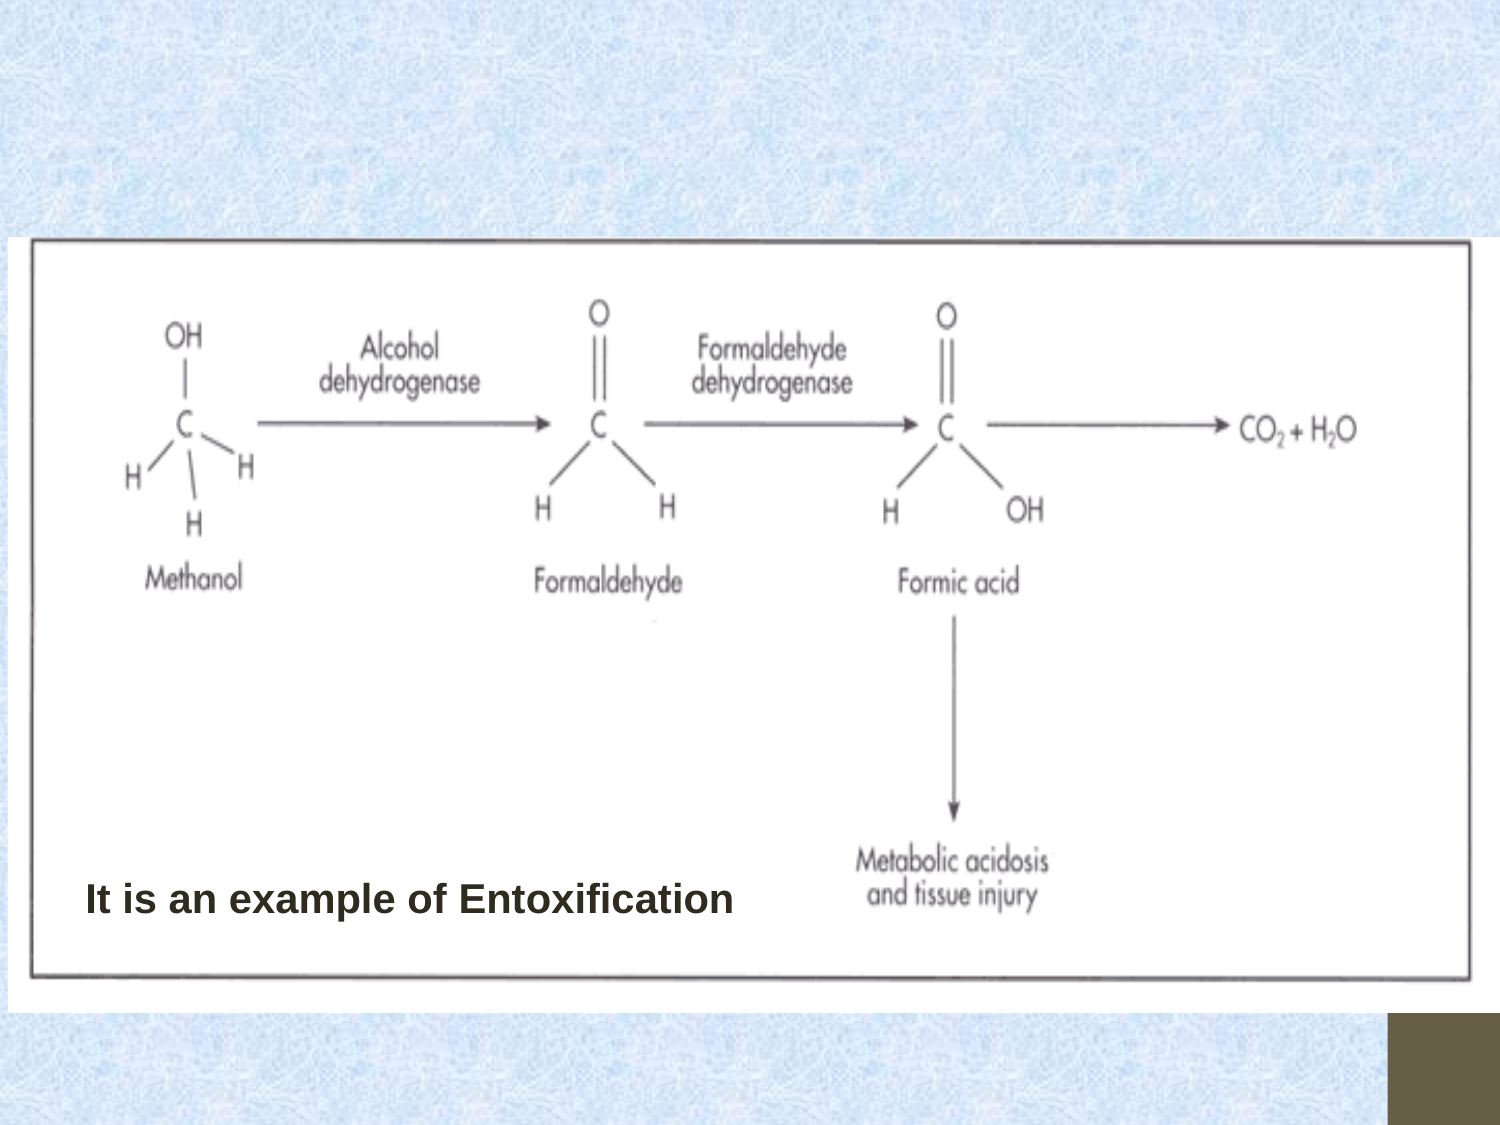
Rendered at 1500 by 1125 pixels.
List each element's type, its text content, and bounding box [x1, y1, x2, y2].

text_box [1387, 1013, 1500, 1125]
text_box It is an example of Entoxification [83, 869, 736, 922]
picture [0, 0, 1500, 1125]
text_box [7, 237, 1500, 1013]
